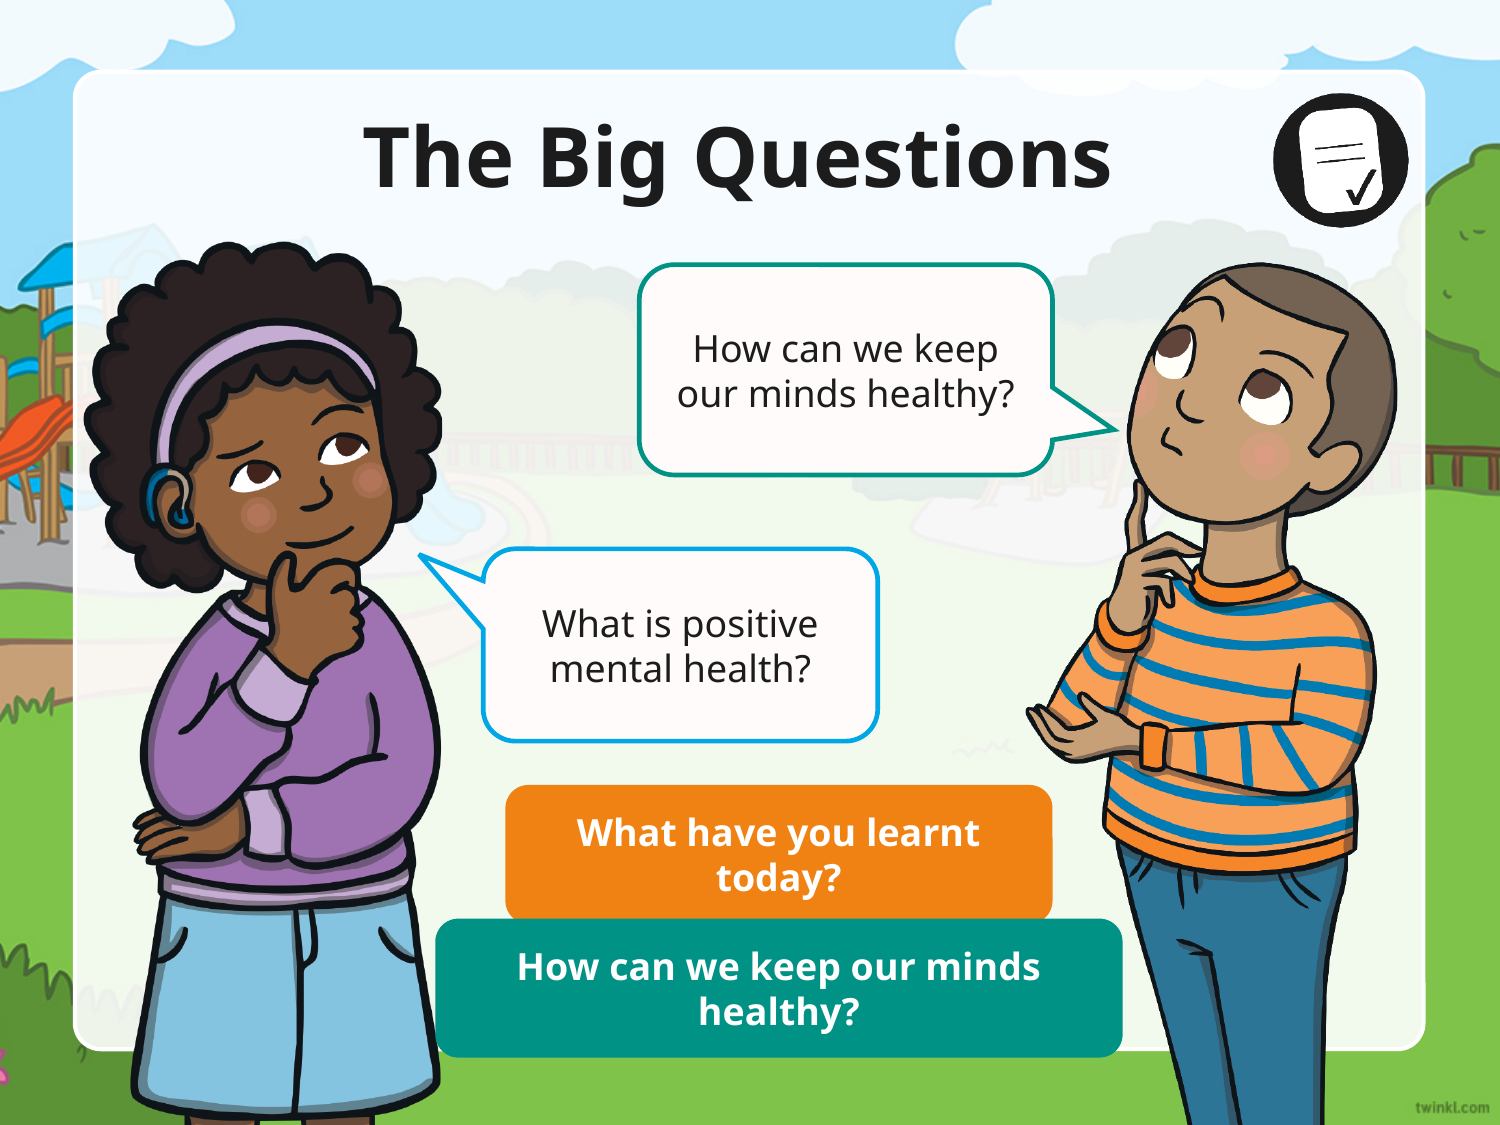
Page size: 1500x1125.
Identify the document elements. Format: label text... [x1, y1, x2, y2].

text_box How can we keep our minds healthy? [638, 263, 1025, 477]
text_box What is positive mental health? [443, 547, 879, 743]
title The Big Questions [73, 76, 1426, 244]
picture [0, 0, 1500, 1125]
text_box What have you learnt today? [505, 784, 1025, 918]
text_box How can we keep our minds healthy? [443, 918, 1025, 1058]
